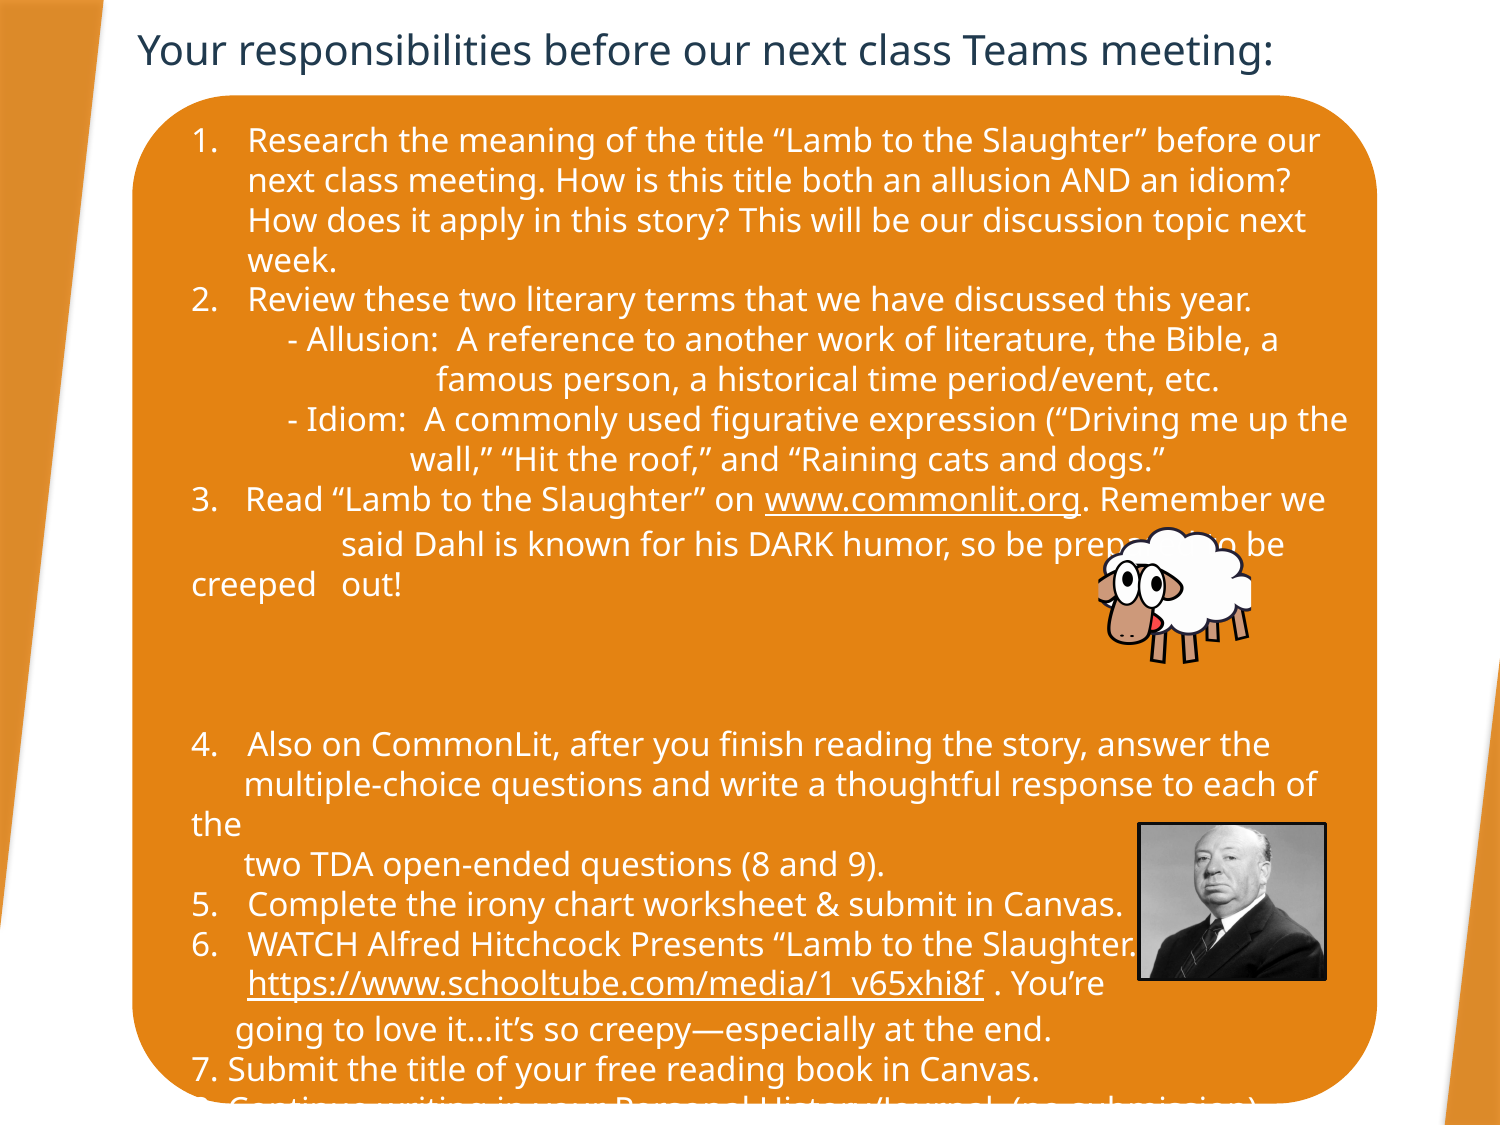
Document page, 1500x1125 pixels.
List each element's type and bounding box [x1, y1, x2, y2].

text_box [0, 0, 1500, 1125]
